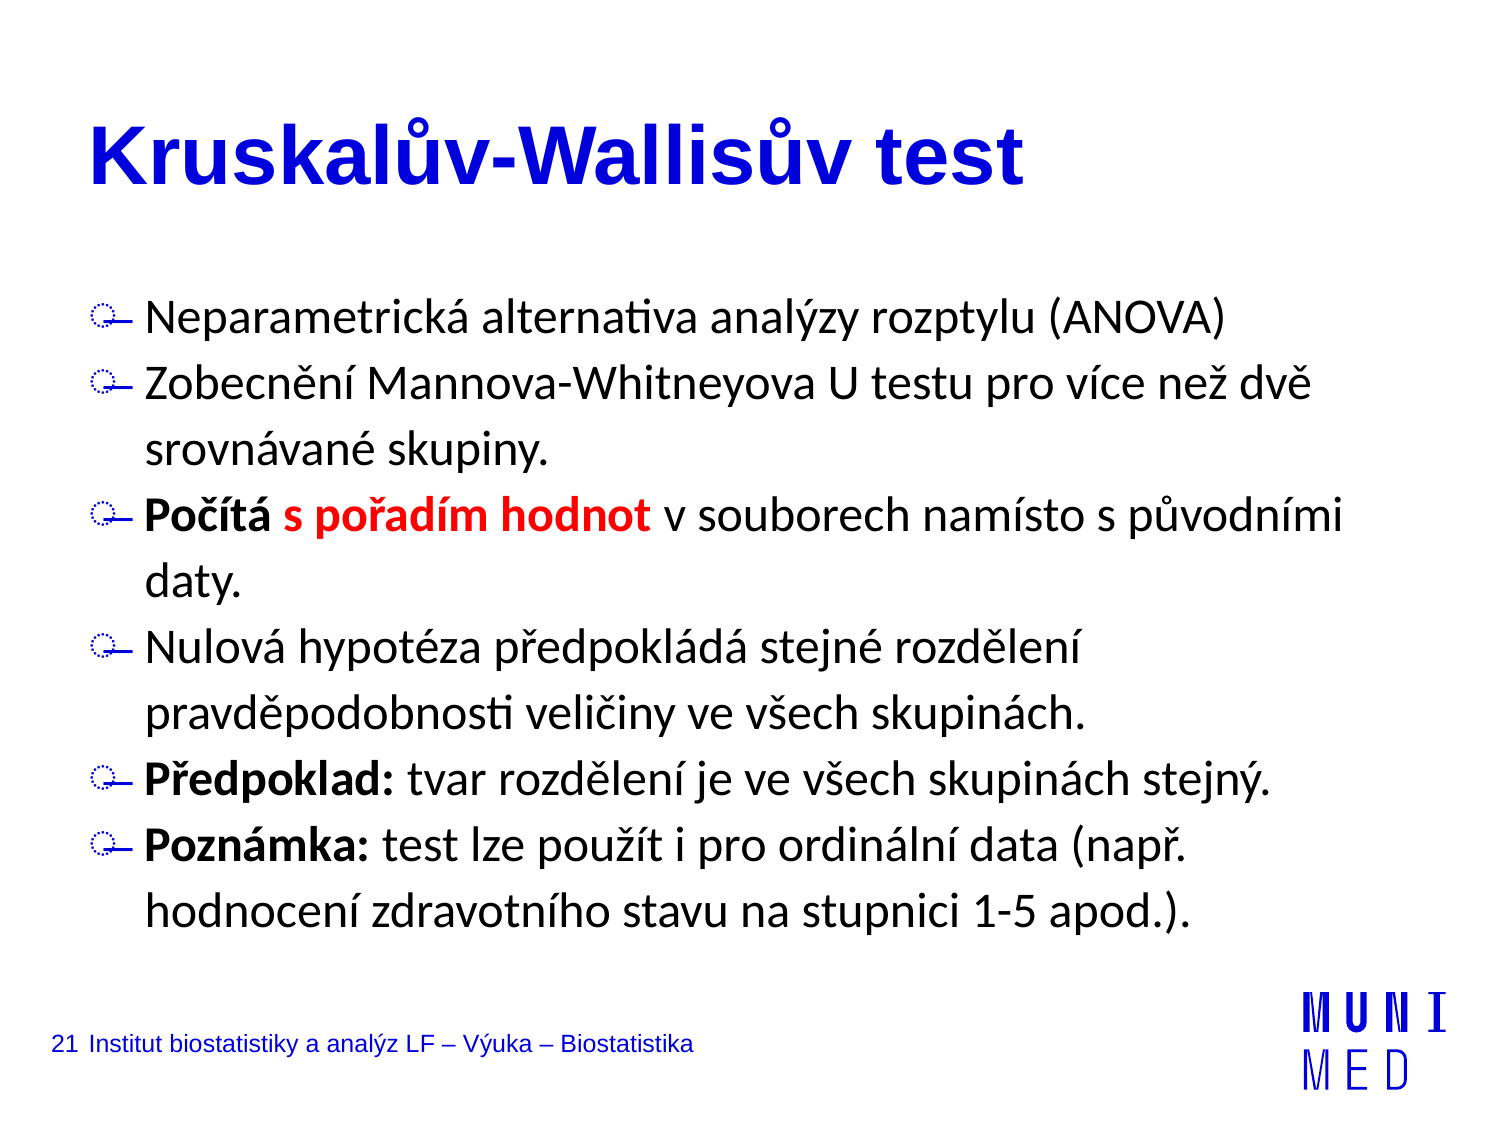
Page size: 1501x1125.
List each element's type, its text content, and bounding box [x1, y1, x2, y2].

footer Institut biostatistiky a analýz LF – Výuka – Biostatistika [88, 1021, 1064, 1063]
slide_number 21 [50, 1021, 82, 1063]
title Kruskalův-Wallisův test [88, 118, 1412, 193]
list Neparametrická alternativa analýzy rozptylu (ANOVA) Zobecnění Mannova-Whitneyova U testu pro více než dvě srovnávané skupiny. Počítá s pořadím hodnot v souborech namísto s původními daty. Nulová hypotéza předpokládá stejné rozdělení pravděpodobnosti veličiny ve všech skupinách. Předpoklad: tvar rozdělení je ve všech skupinách stejný. Poznámka: test lze použít i pro ordinální data (např. hodnocení zdravotního stavu na stupnici 1-5 apod.). [88, 277, 1412, 957]
